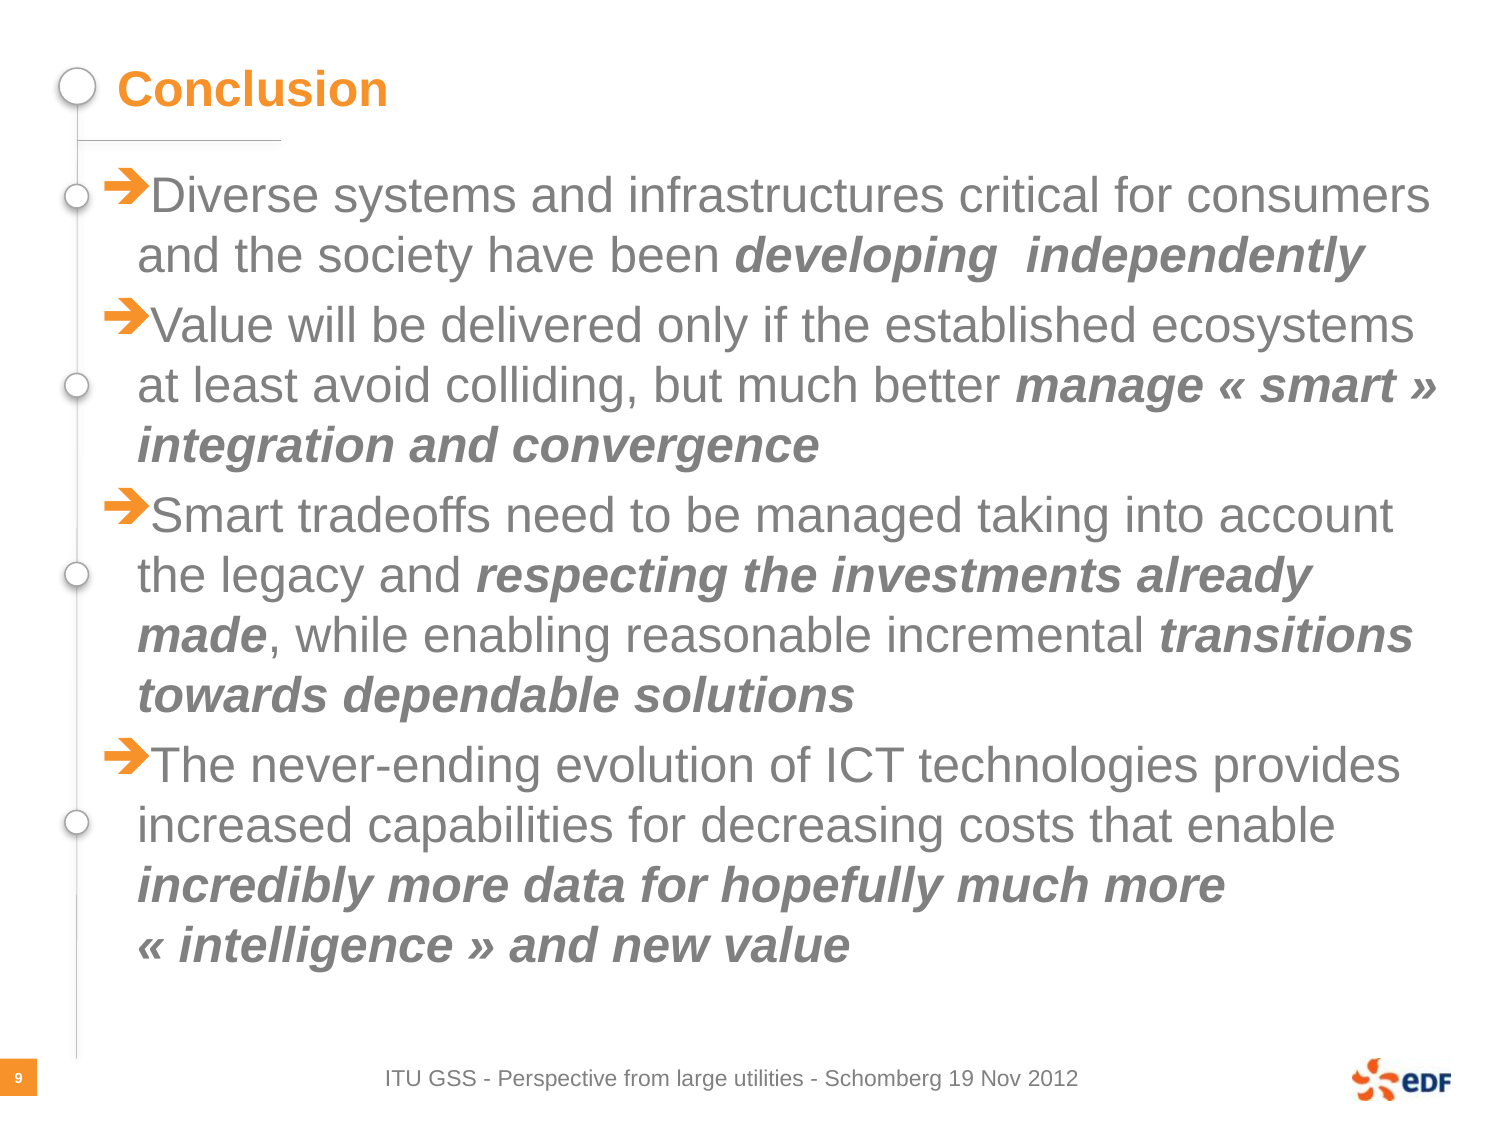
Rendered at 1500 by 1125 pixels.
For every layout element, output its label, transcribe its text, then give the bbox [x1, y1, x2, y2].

footer ITU GSS - Perspective from large utilities - Schomberg 19 Nov 2012 [123, 1058, 1341, 1097]
text_box [58, 67, 97, 106]
picture [1352, 1058, 1451, 1101]
text_box [82, 810, 90, 834]
slide_number 9 [0, 1058, 38, 1096]
text_box [64, 185, 71, 208]
text_box [64, 811, 71, 834]
text_box [64, 374, 71, 397]
text_box [64, 563, 71, 586]
text_box [82, 184, 90, 208]
list Diverse systems and infrastructures critical for consumers and the society have been developing independently Value will be delivered only if the established ecosystems at least avoid colliding, but much better manage « smart » integration and convergence Smart tradeoffs need to be managed taking into account the legacy and respecting the investments already made, while enabling reasonable incremental transitions towards dependable solutions The never-ending evolution of ICT technologies provides increased capabilities for decreasing costs that enable incredibly more data for hopefully much more « intelligence » and new value [100, 125, 1459, 1035]
text_box [82, 373, 90, 397]
title Conclusion [117, 0, 1436, 125]
text_box [82, 562, 90, 586]
